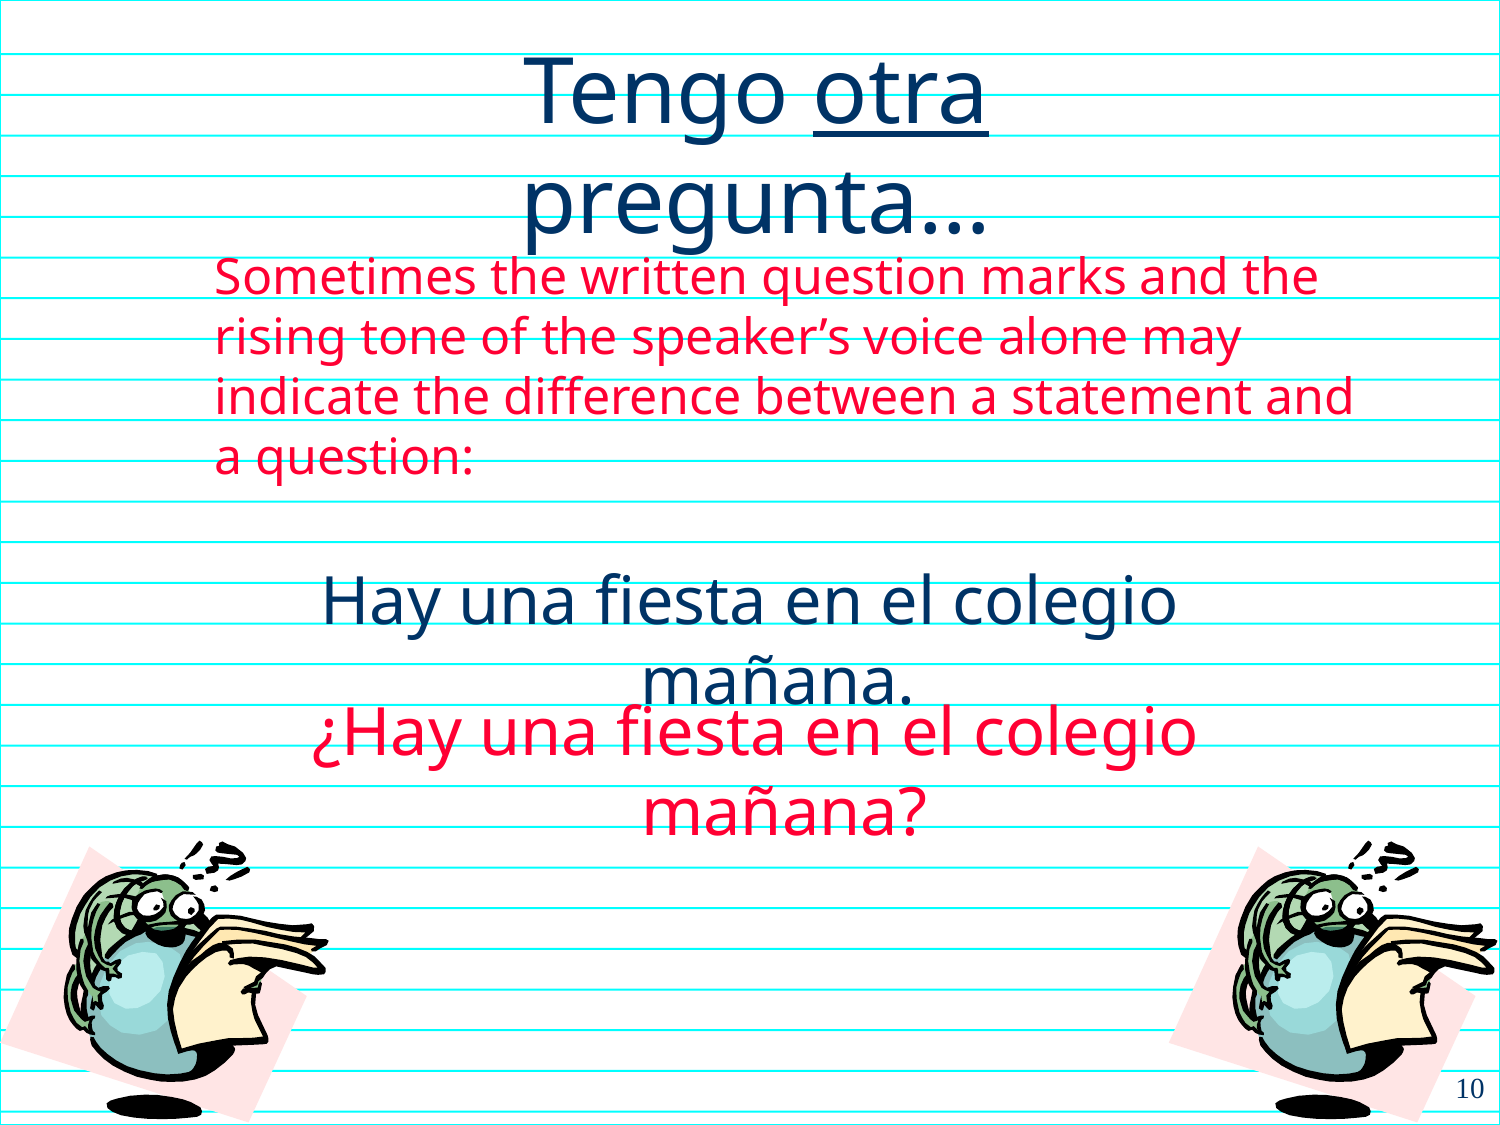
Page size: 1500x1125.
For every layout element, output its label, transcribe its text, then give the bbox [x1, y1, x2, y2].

text_box Sometimes the written question marks and the rising tone of the speaker’s voice alone may indicate the difference between a statement and a question: [200, 237, 1375, 513]
title Tengo otra pregunta… [262, 46, 1251, 238]
text_box ¿Hay una fiesta en el colegio mañana? [149, 681, 1363, 800]
list Hay una fiesta en el colegio mañana. [174, 549, 1326, 669]
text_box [0, 840, 1500, 1125]
